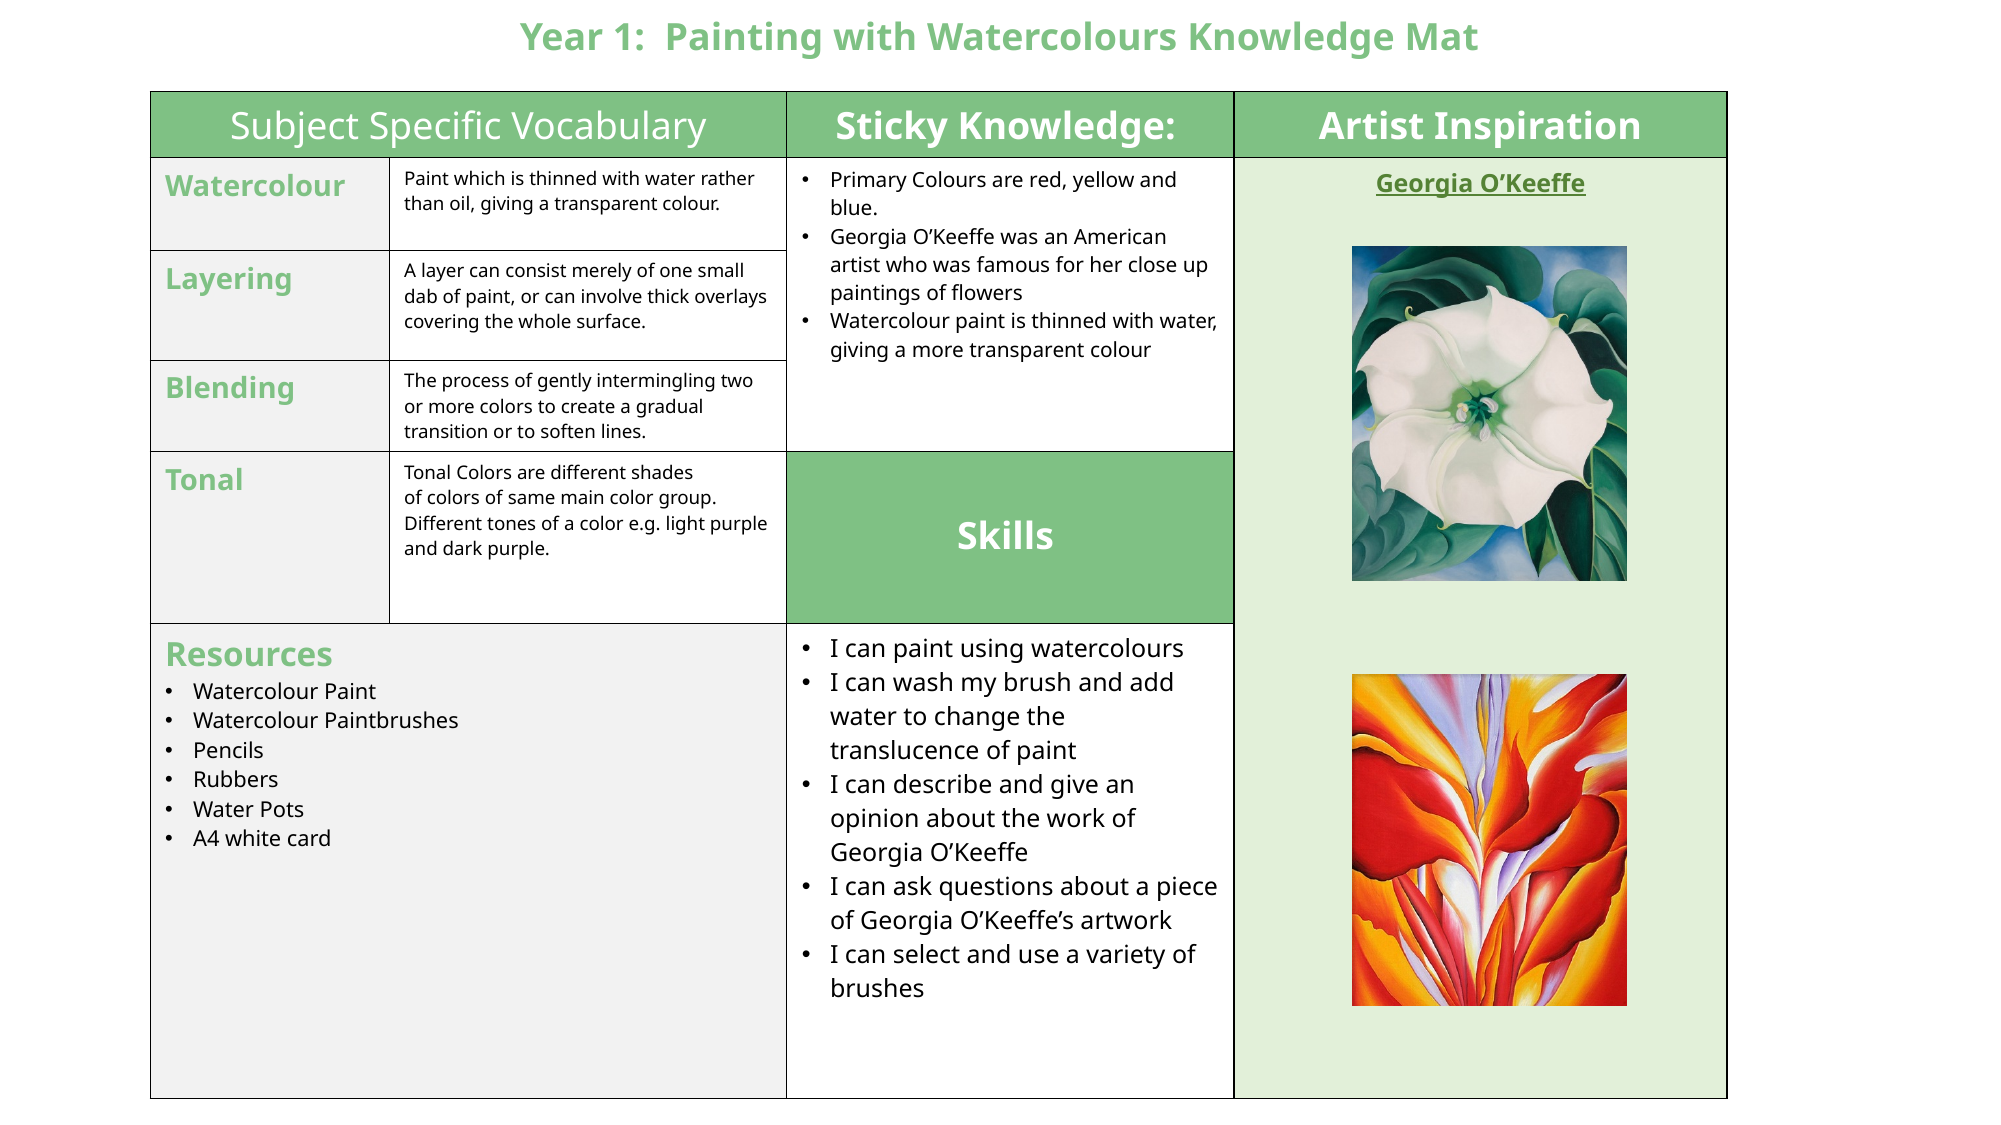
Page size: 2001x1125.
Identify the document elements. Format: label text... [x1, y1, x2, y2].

table_cell Watercolour [151, 158, 389, 250]
table_cell A layer can consist merely of one small dab of paint, or can involve thick overlays covering the whole surface. [390, 251, 786, 360]
table_cell Skills [787, 452, 1233, 623]
table_header Artist Inspiration [1235, 92, 1726, 157]
table_cell I can paint using watercolours I can wash my brush and add water to change the translucence of paint I can describe and give an opinion about the work of Georgia O’Keeffe I can ask questions about a piece of Georgia O’Keeffe’s artwork I can select and use a variety of brushes [787, 624, 1233, 1098]
table_cell Layering [151, 251, 389, 360]
table_header Sticky Knowledge: [787, 92, 1233, 157]
text_box Year 1: Painting with Watercolours Knowledge Mat [272, 10, 1728, 92]
table_cell Resources Watercolour Paint Watercolour Paintbrushes Pencils Rubbers Water Pots A4 white card [151, 624, 786, 1098]
table_cell Tonal Colors are different shades of colors of same main color group. Different tones of a color e.g. light purple and dark purple. [390, 452, 786, 623]
picture [1352, 674, 1627, 1006]
table_cell Tonal [151, 452, 389, 623]
table_cell Georgia O’Keeffe [1235, 158, 1726, 1098]
picture [1352, 246, 1627, 581]
table_cell Primary Colours are red, yellow and blue. Georgia O’Keeffe was an American artist who was famous for her close up paintings of flowers Watercolour paint is thinned with water, giving a more transparent colour [787, 158, 1233, 451]
table_cell Paint which is thinned with water rather than oil, giving a transparent colour. [390, 158, 786, 250]
table_cell The process of gently intermingling two or more colors to create a gradual transition or to soften lines. [390, 361, 786, 451]
table_header Subject Specific Vocabulary [151, 92, 786, 157]
table_cell Blending [151, 361, 389, 451]
